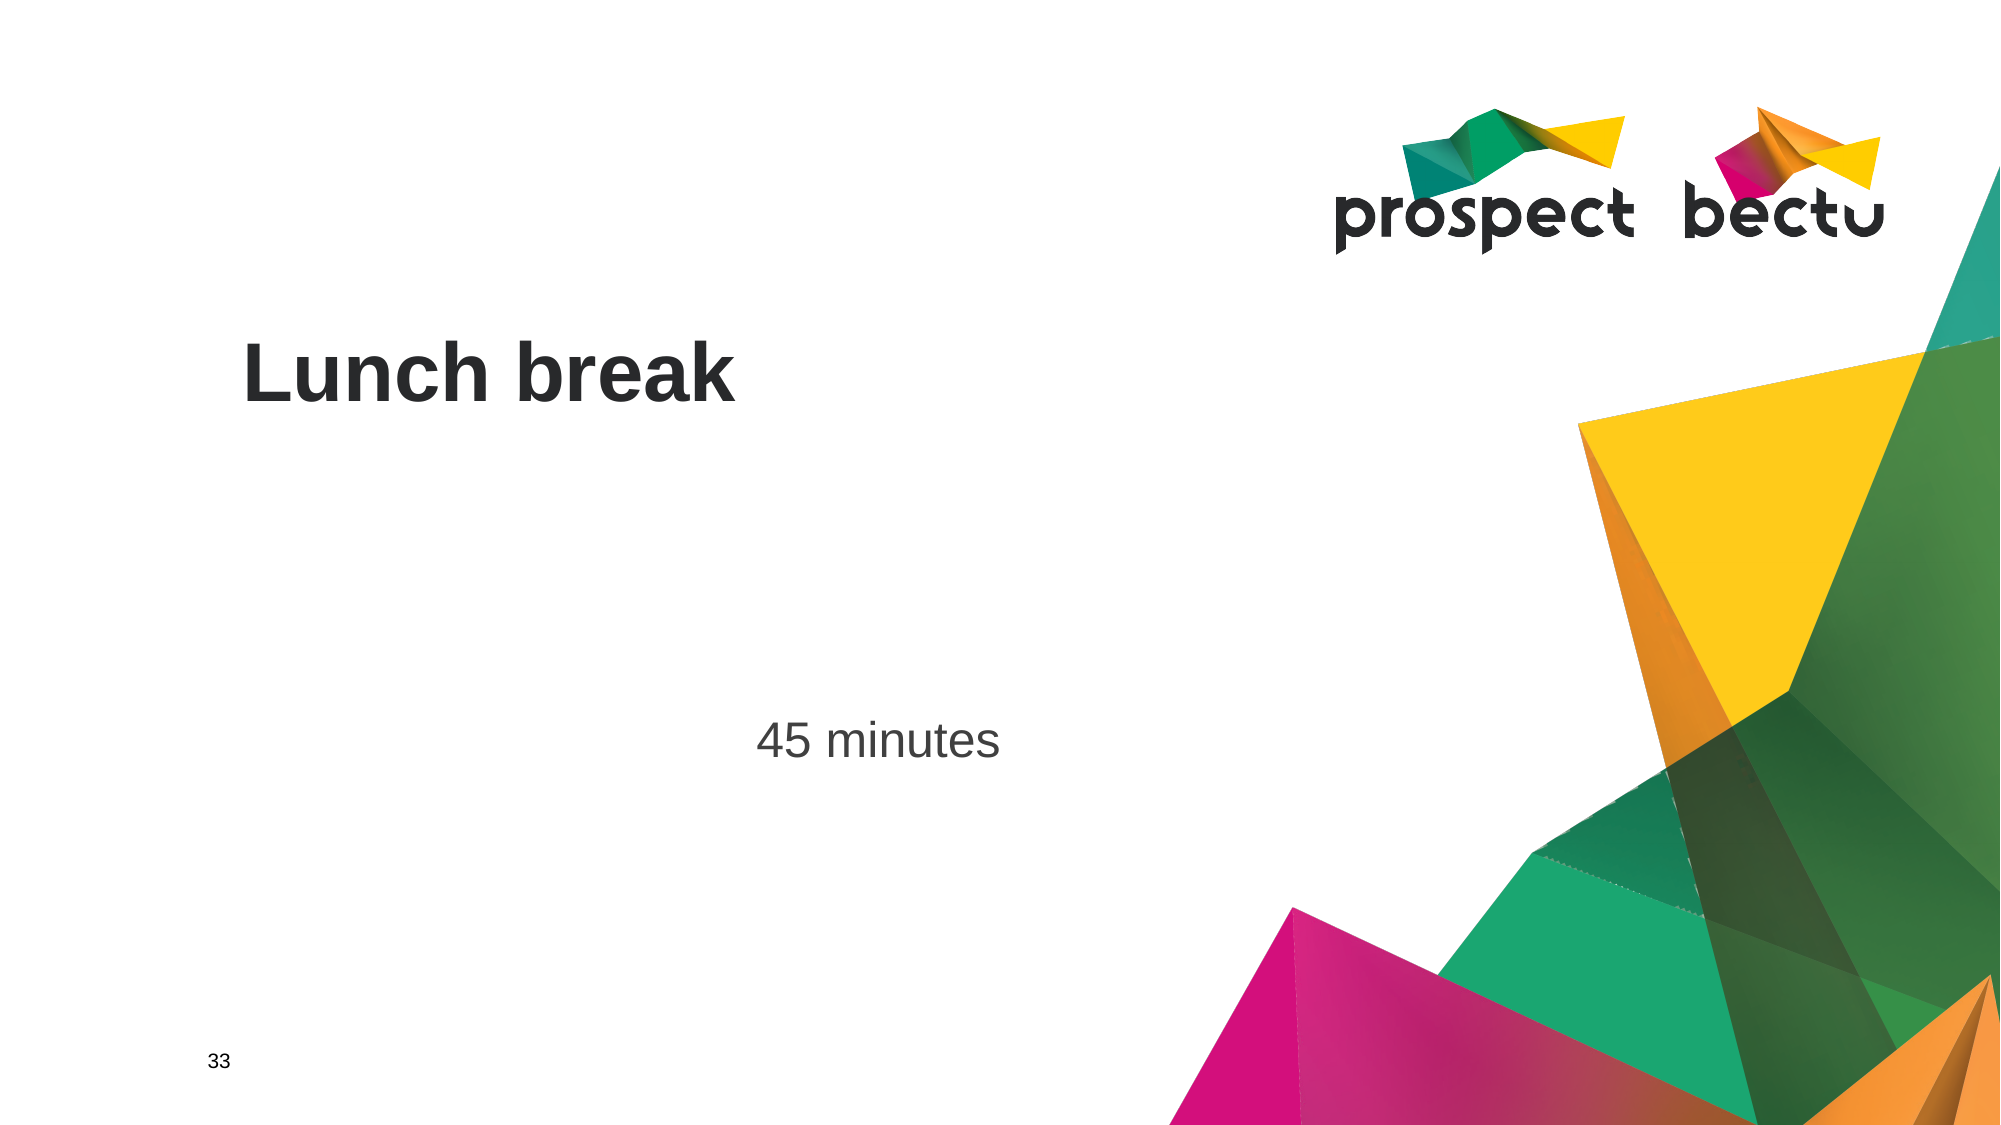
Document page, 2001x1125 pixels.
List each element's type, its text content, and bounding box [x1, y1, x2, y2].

list 45 minutes [241, 464, 1516, 1103]
title Lunch break [242, 146, 1516, 418]
picture [1169, 0, 2000, 1125]
